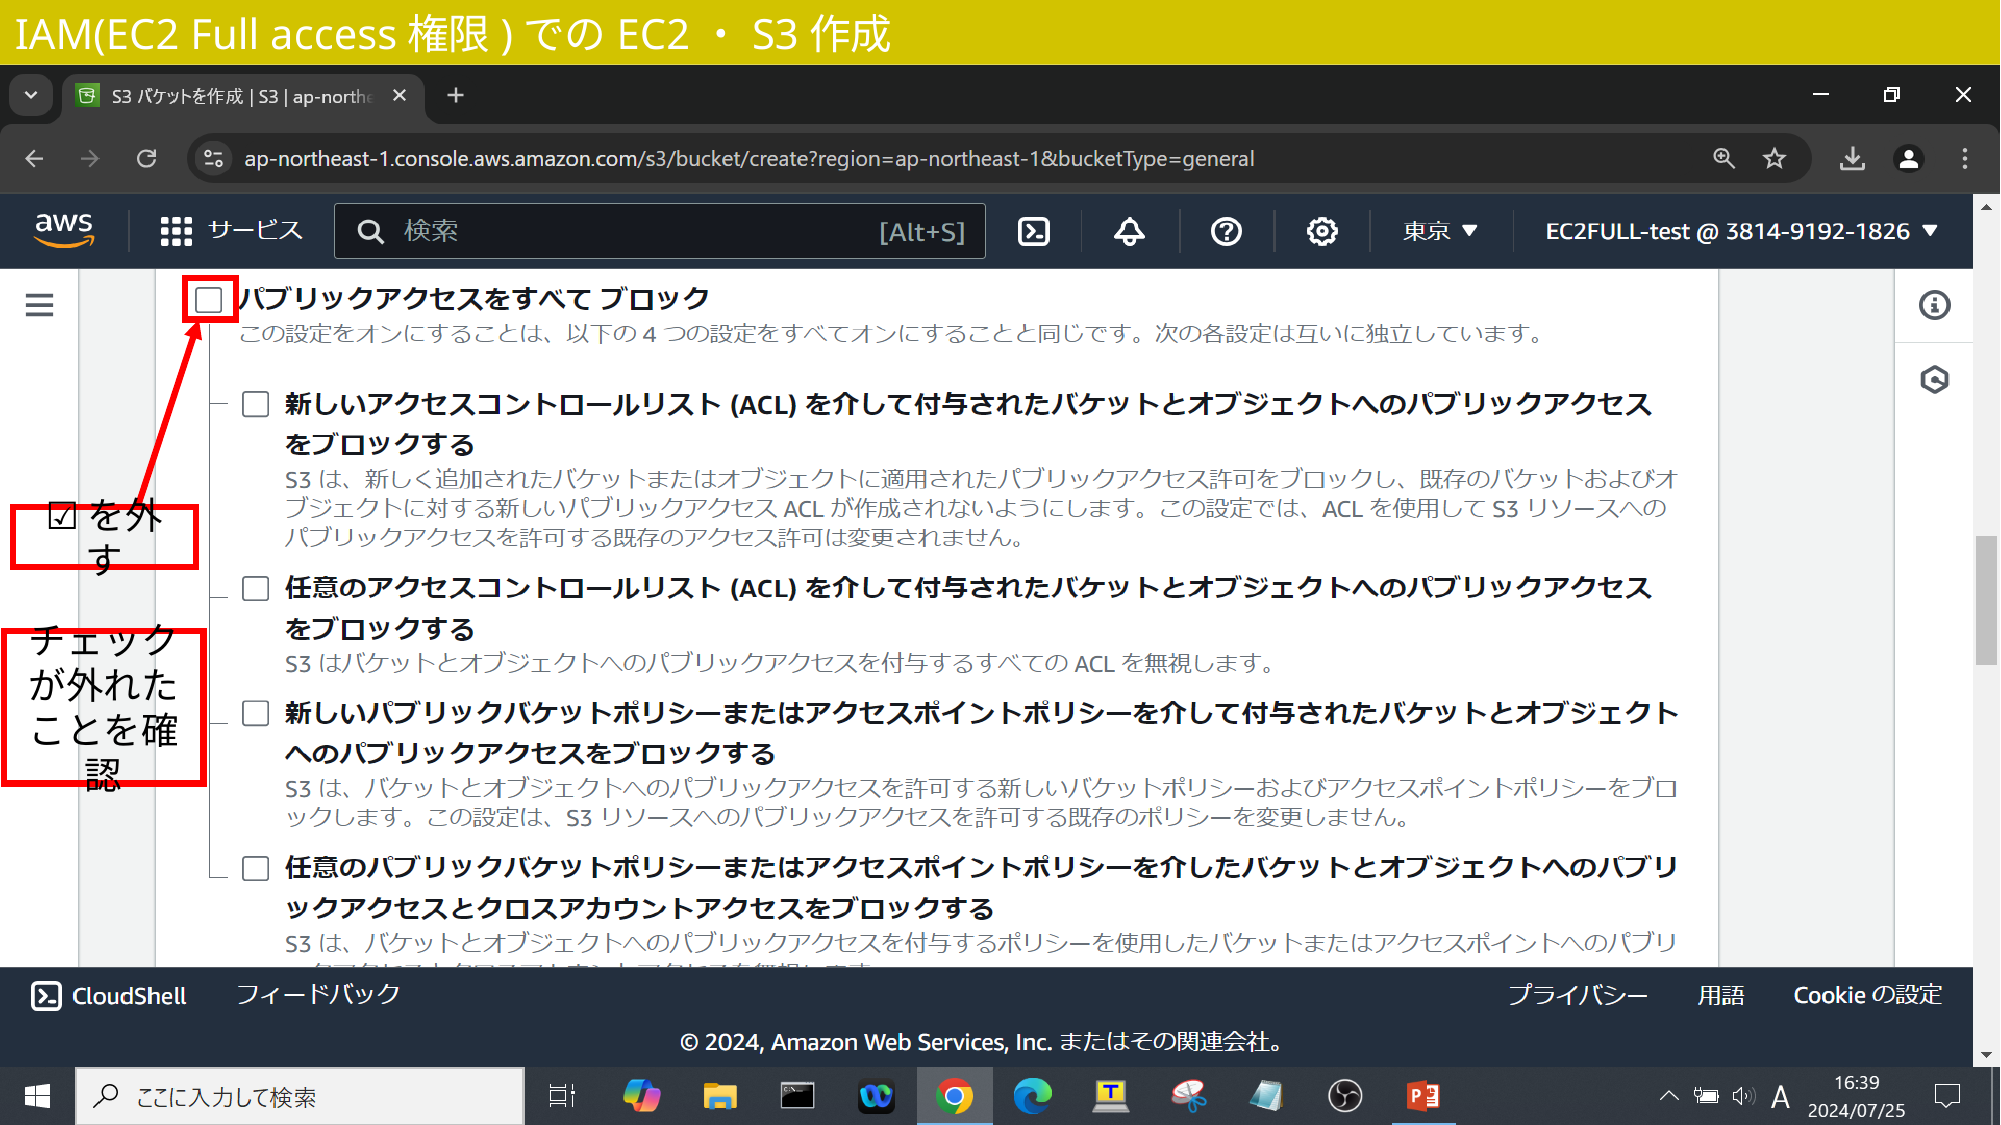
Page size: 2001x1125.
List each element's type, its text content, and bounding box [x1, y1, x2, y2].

picture [0, 65, 2000, 1125]
text_box IAM(EC2 Full access権限)でのEC2・S3作成 [0, 0, 2000, 65]
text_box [137, 319, 199, 507]
